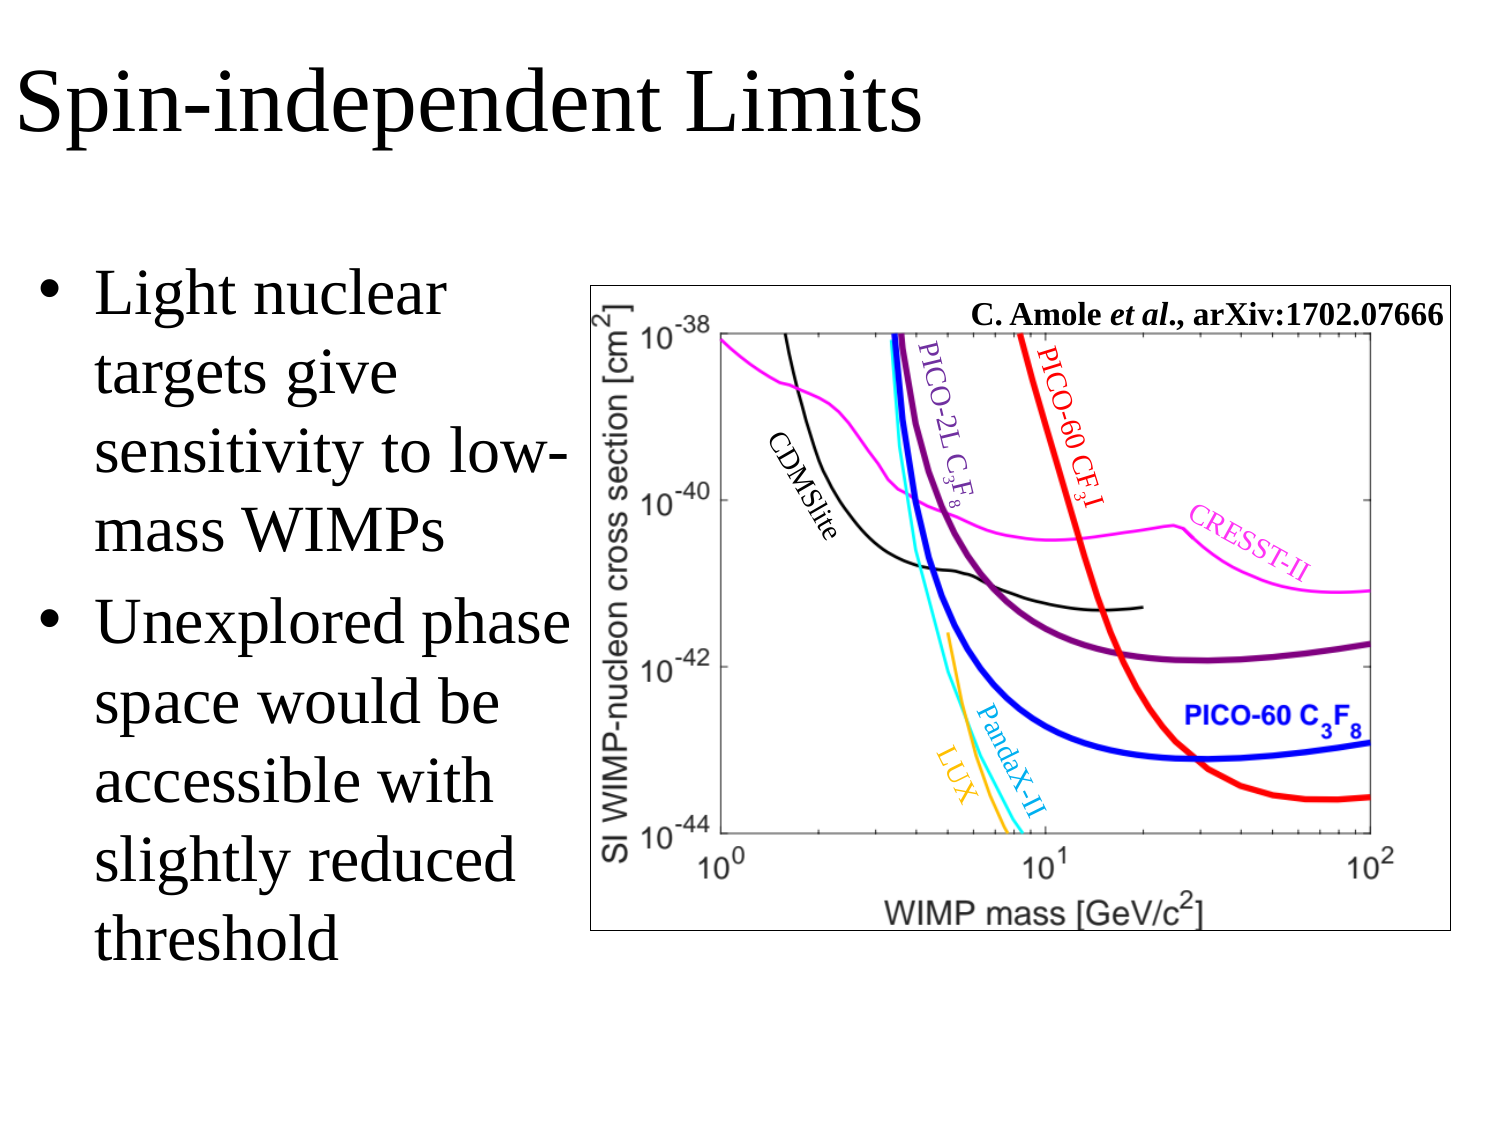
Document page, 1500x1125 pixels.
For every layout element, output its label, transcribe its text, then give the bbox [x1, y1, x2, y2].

text_box Light nuclear targets give sensitivity to low-mass WIMPs Unexplored phase space would be accessible with slightly reduced threshold [23, 240, 591, 1001]
title Spin-independent Limits [0, 45, 1350, 173]
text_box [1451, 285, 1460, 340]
picture [590, 285, 1451, 931]
